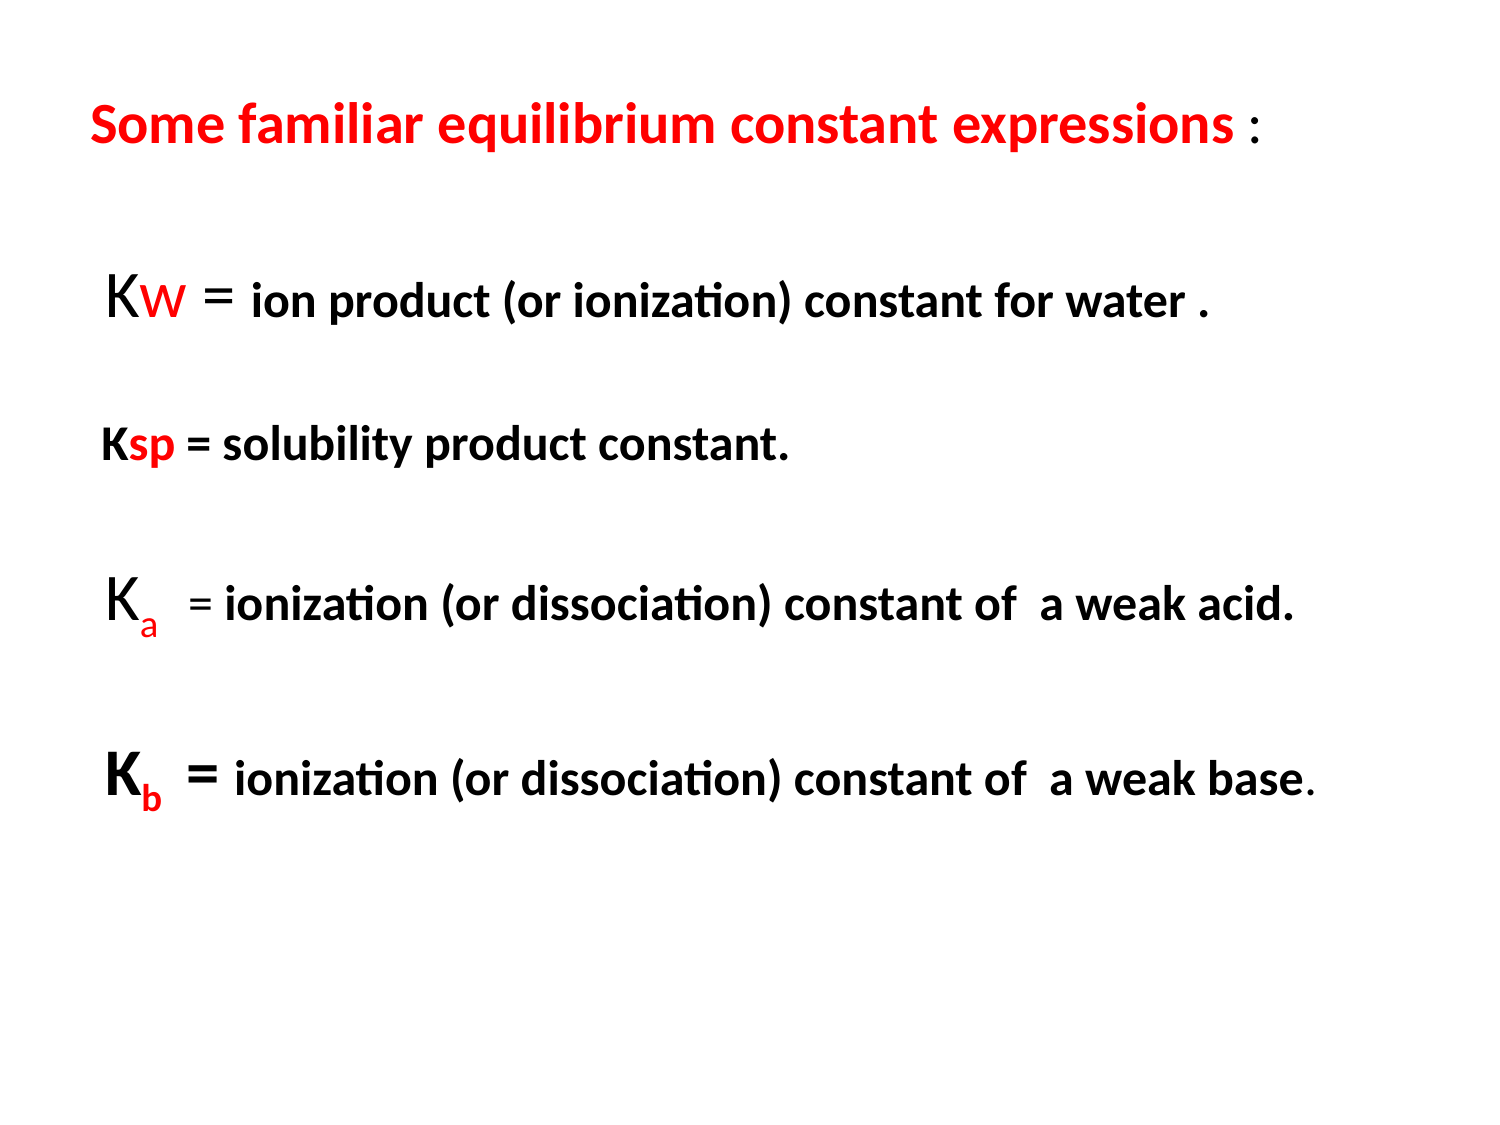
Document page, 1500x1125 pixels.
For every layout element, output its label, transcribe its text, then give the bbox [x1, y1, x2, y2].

list Some familiar equilibrium constant expressions : Kw = ion product (or ionization) constant for water . Ksp = solubility product constant. Ka = ionization (or dissociation) constant of a weak acid. Kb = ionization (or dissociation) constant of a weak base. [75, 78, 1425, 1005]
